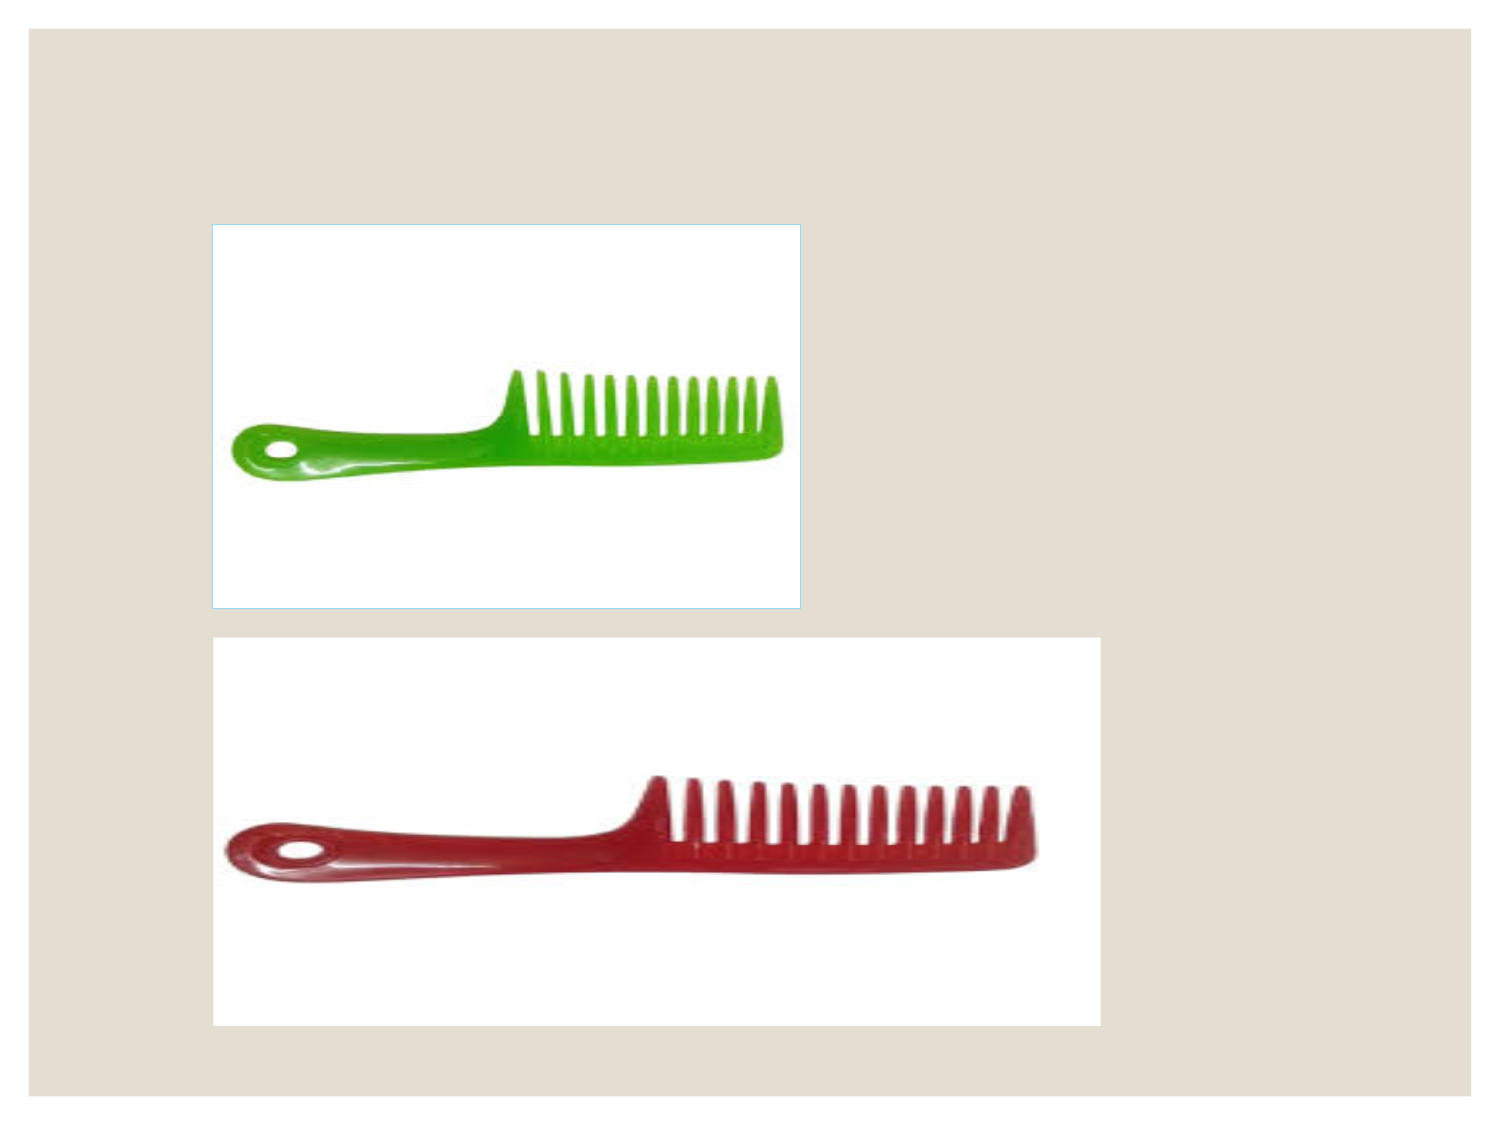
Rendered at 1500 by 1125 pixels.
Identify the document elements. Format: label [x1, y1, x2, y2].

picture [214, 122, 1100, 1125]
